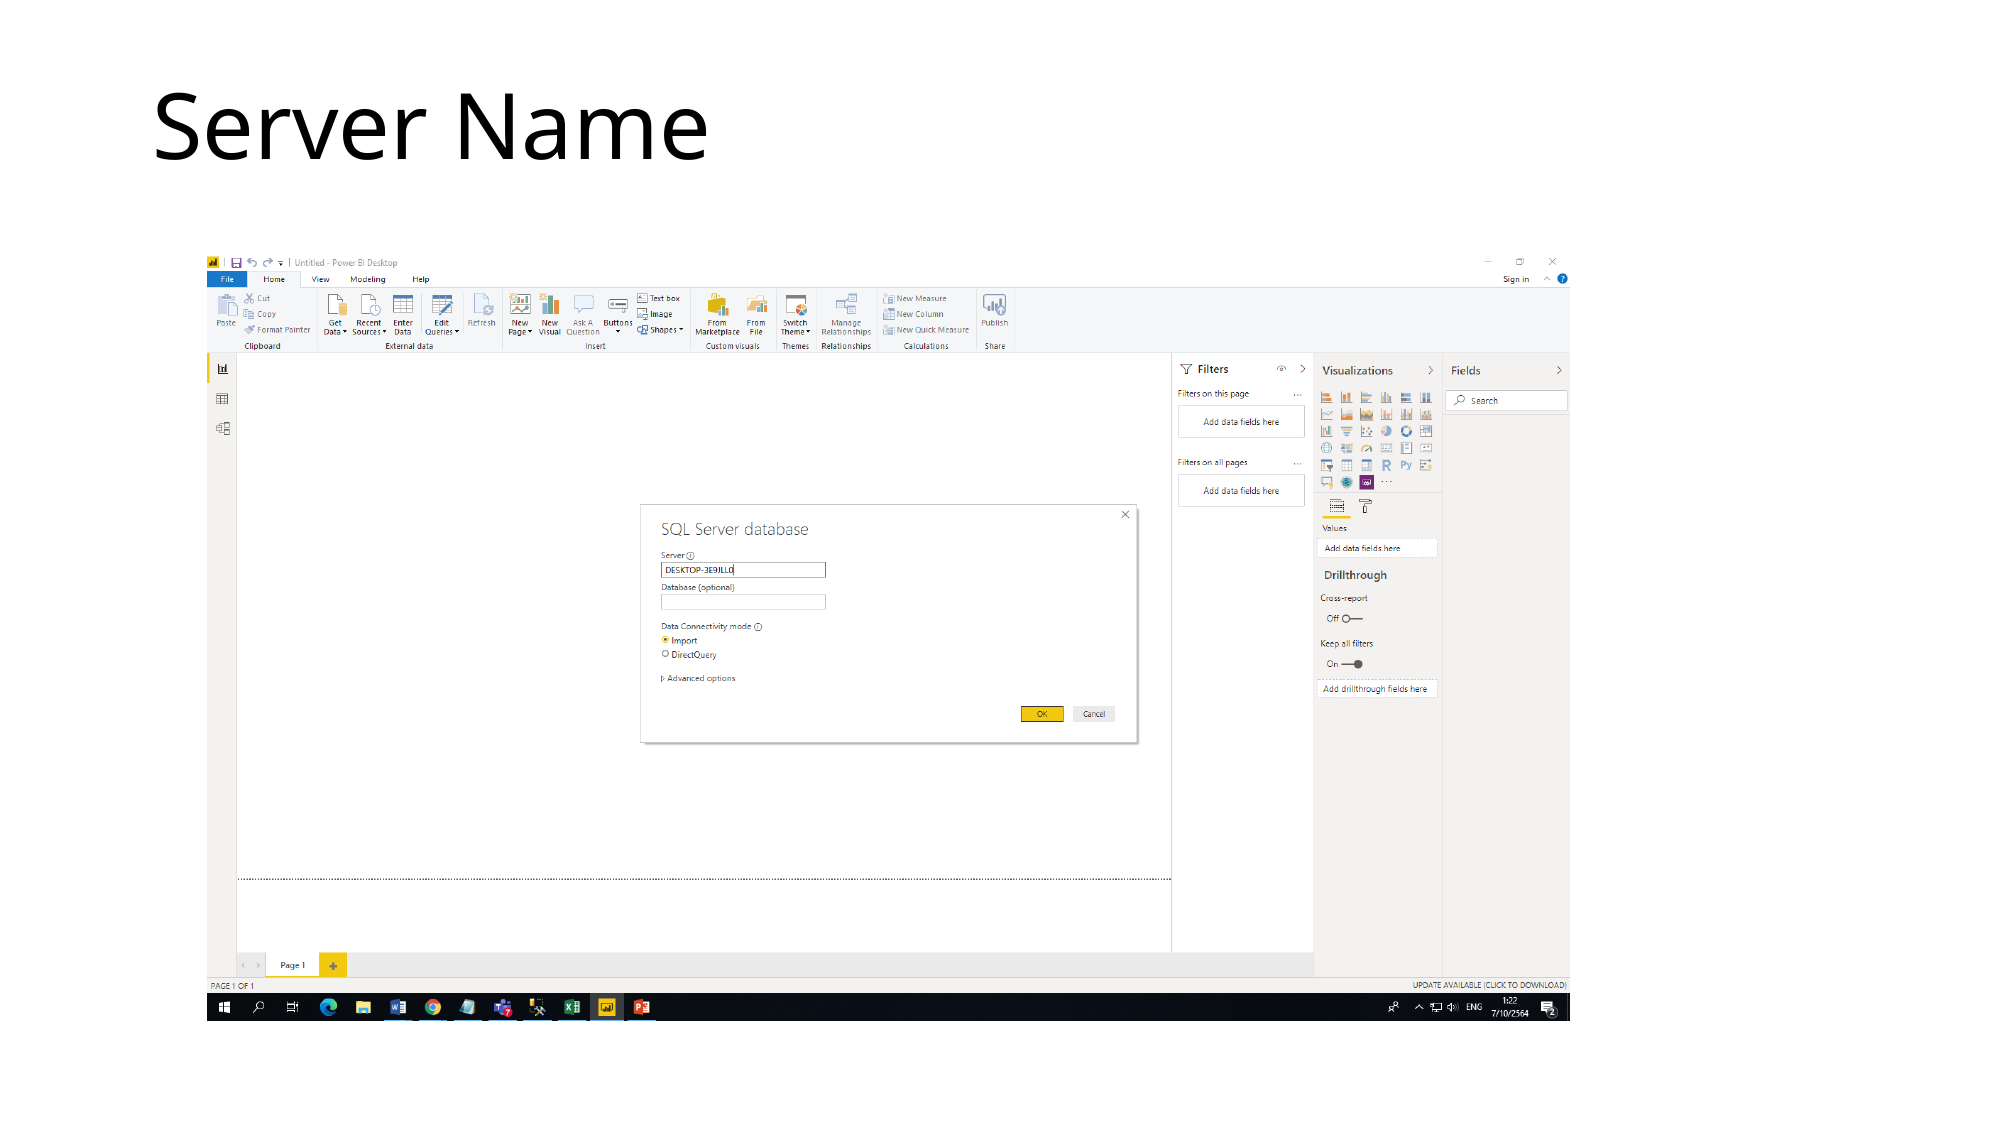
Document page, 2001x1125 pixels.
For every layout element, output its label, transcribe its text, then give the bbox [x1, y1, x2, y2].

title Server Name [137, 59, 1863, 200]
picture [207, 254, 1570, 1021]
